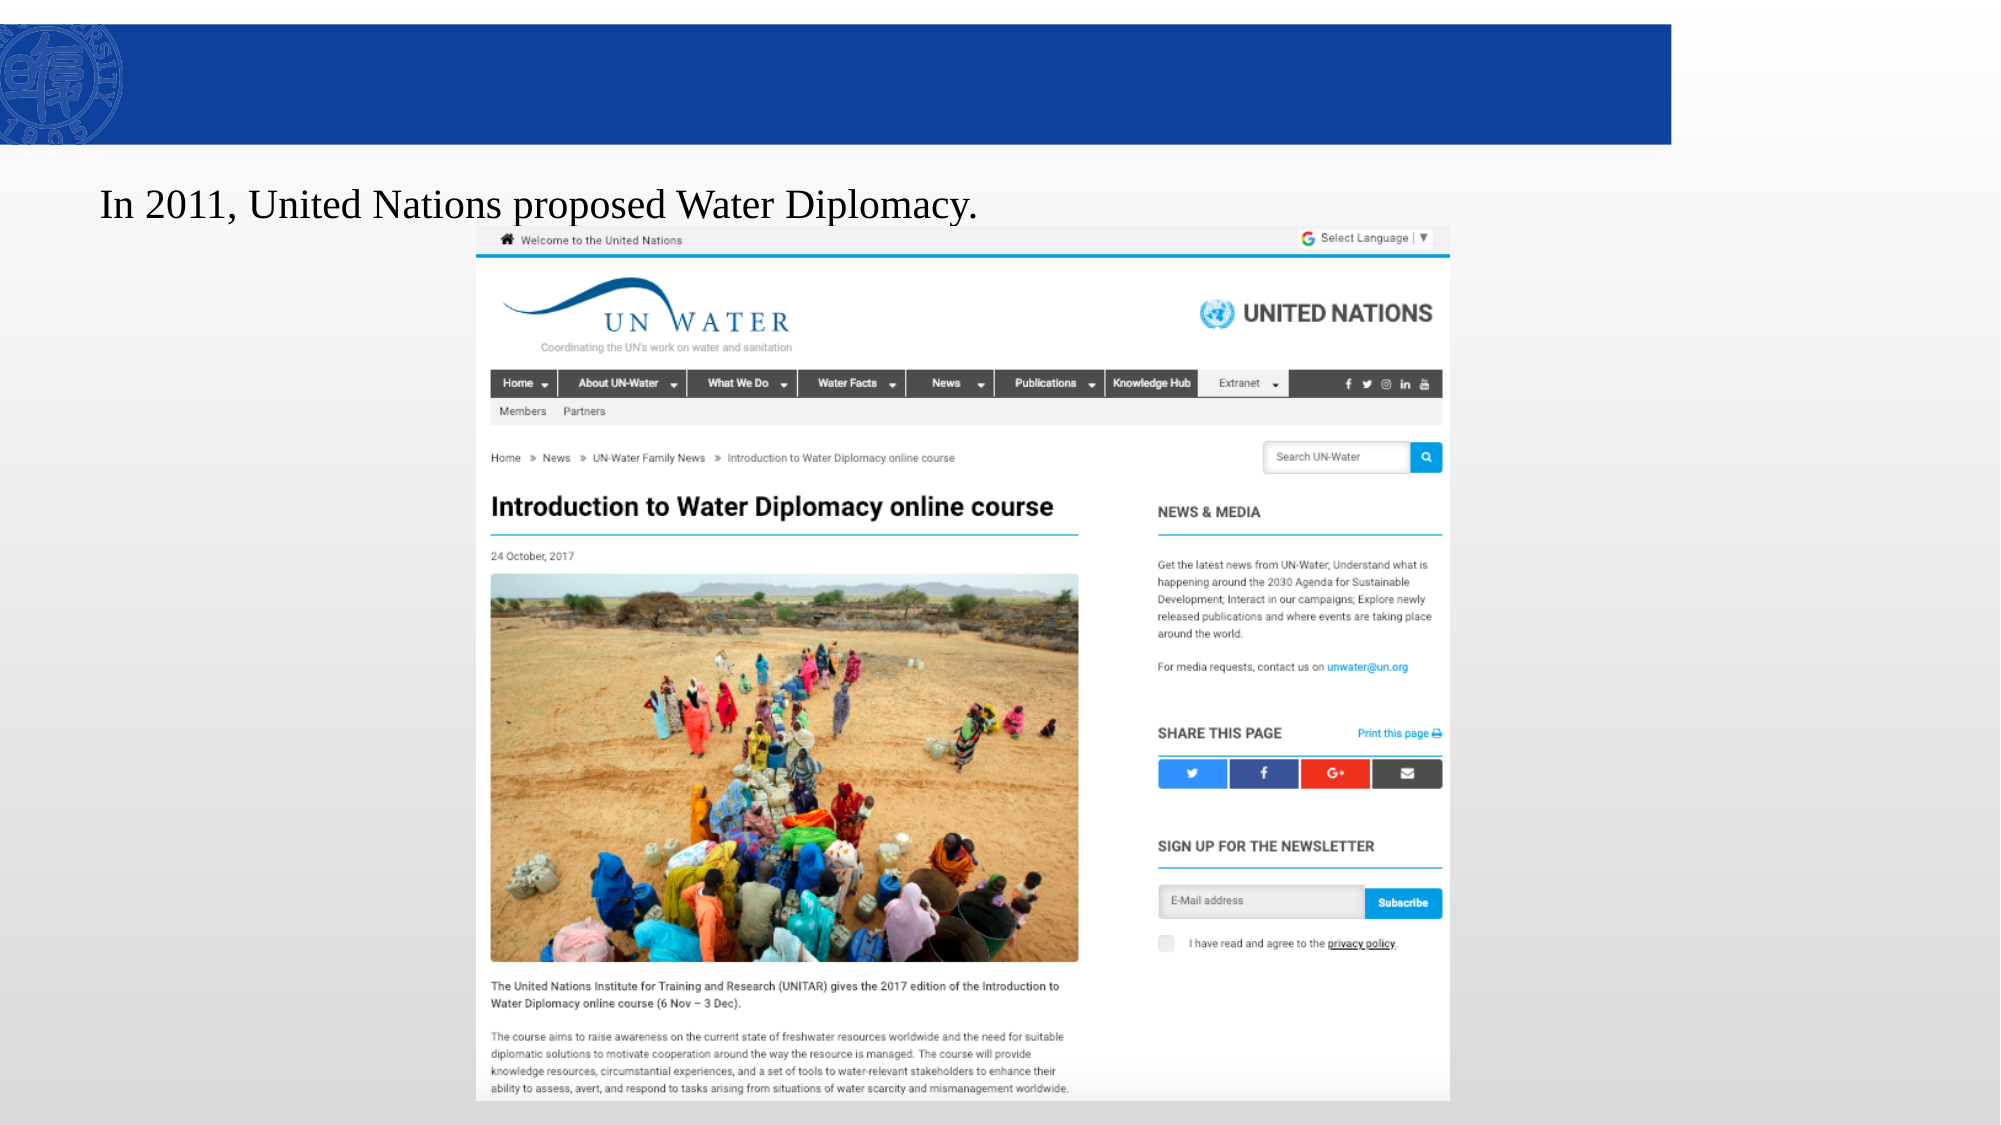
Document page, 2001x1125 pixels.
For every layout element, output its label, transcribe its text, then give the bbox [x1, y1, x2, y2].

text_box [0, 24, 1672, 145]
picture [476, 258, 1450, 1101]
text_box In 2011, United Nations proposed Water Diplomacy. [84, 145, 1256, 235]
picture [476, 226, 1450, 254]
